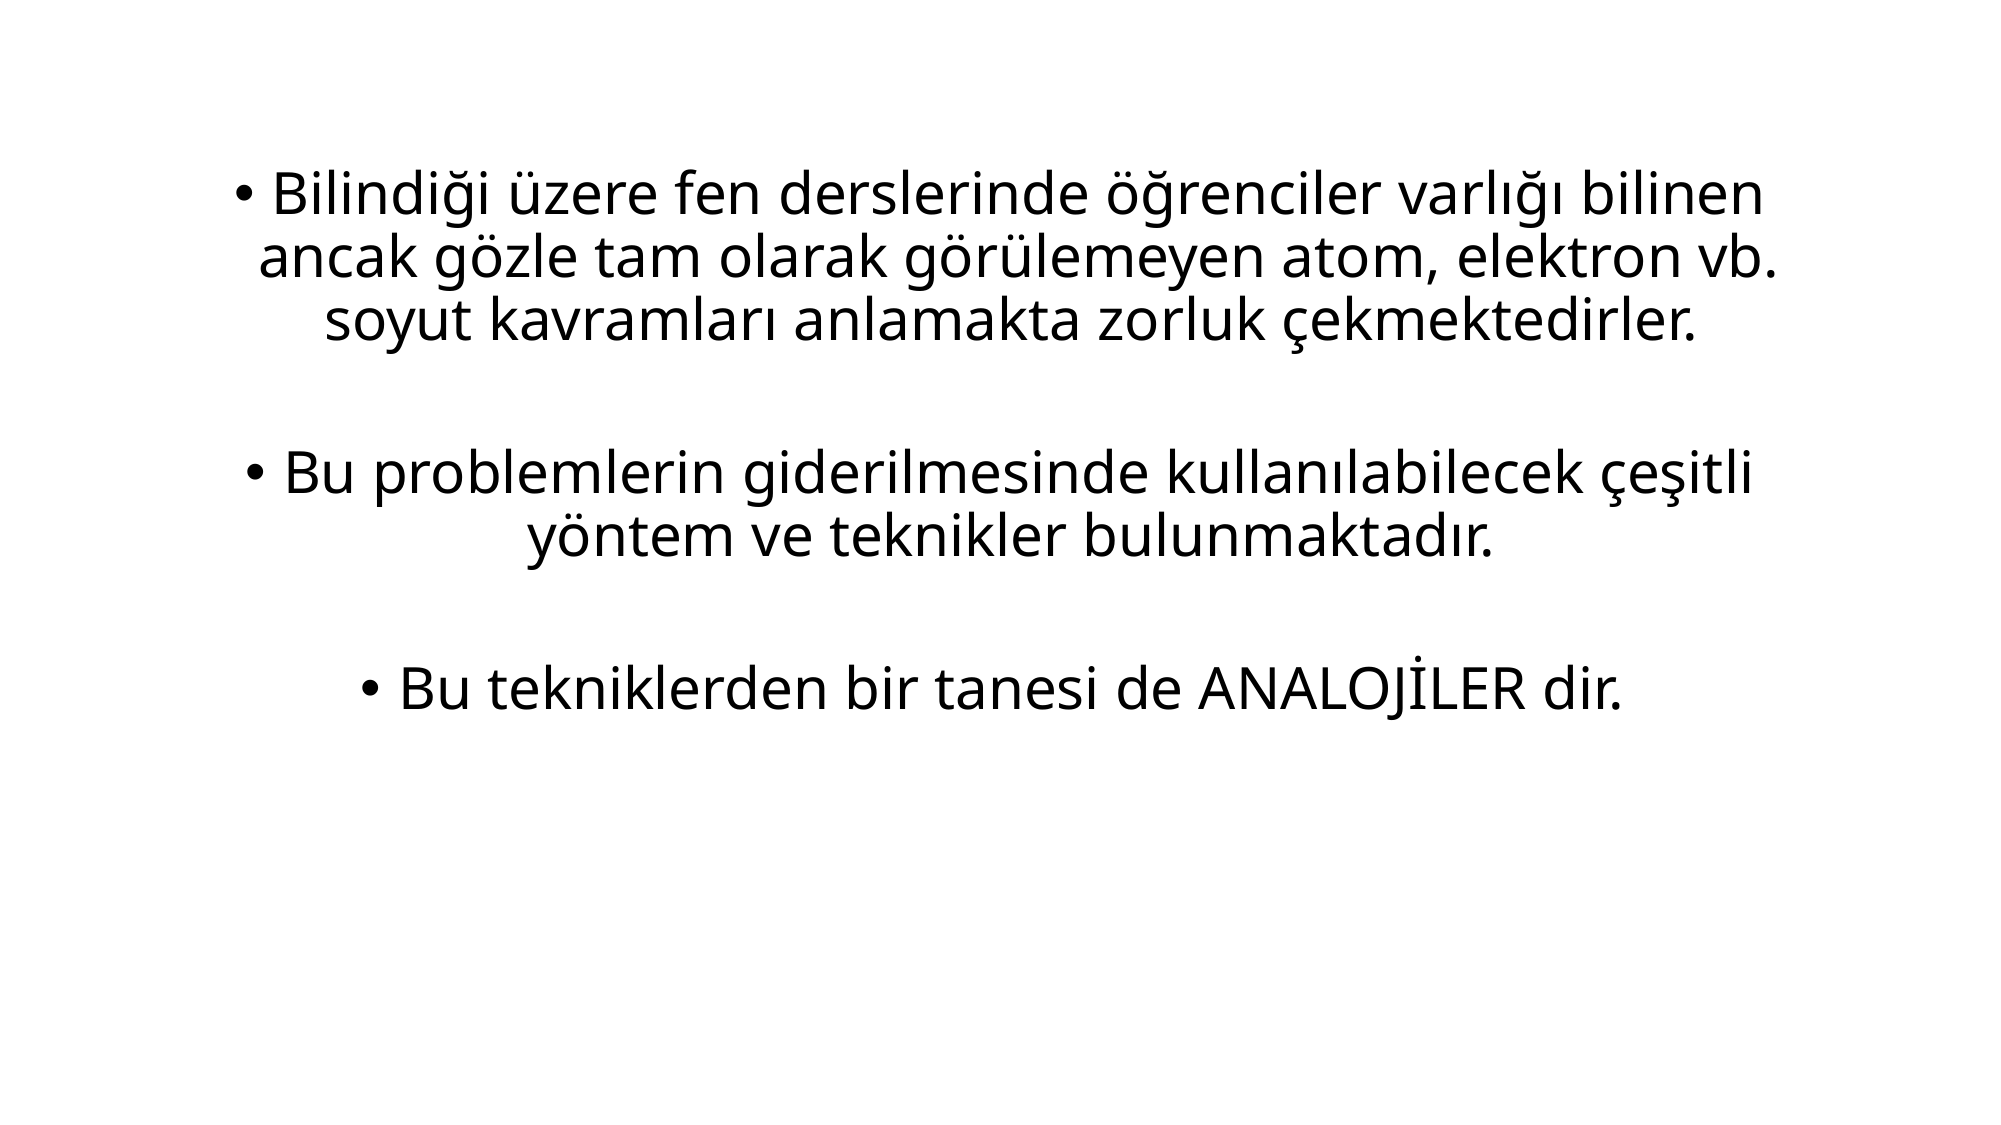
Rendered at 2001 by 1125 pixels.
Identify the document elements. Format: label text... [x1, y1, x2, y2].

list Bilindiği üzere fen derslerinde öğrenciler varlığı bilinen ancak gözle tam olarak görülemeyen atom, elektron vb. soyut kavramları anlamakta zorluk çekmektedirler. Bu problemlerin giderilmesinde kullanılabilecek çeşitli yöntem ve teknikler bulunmaktadır. Bu tekniklerden bir tanesi de ANALOJİLER dir. [137, 156, 1863, 1014]
